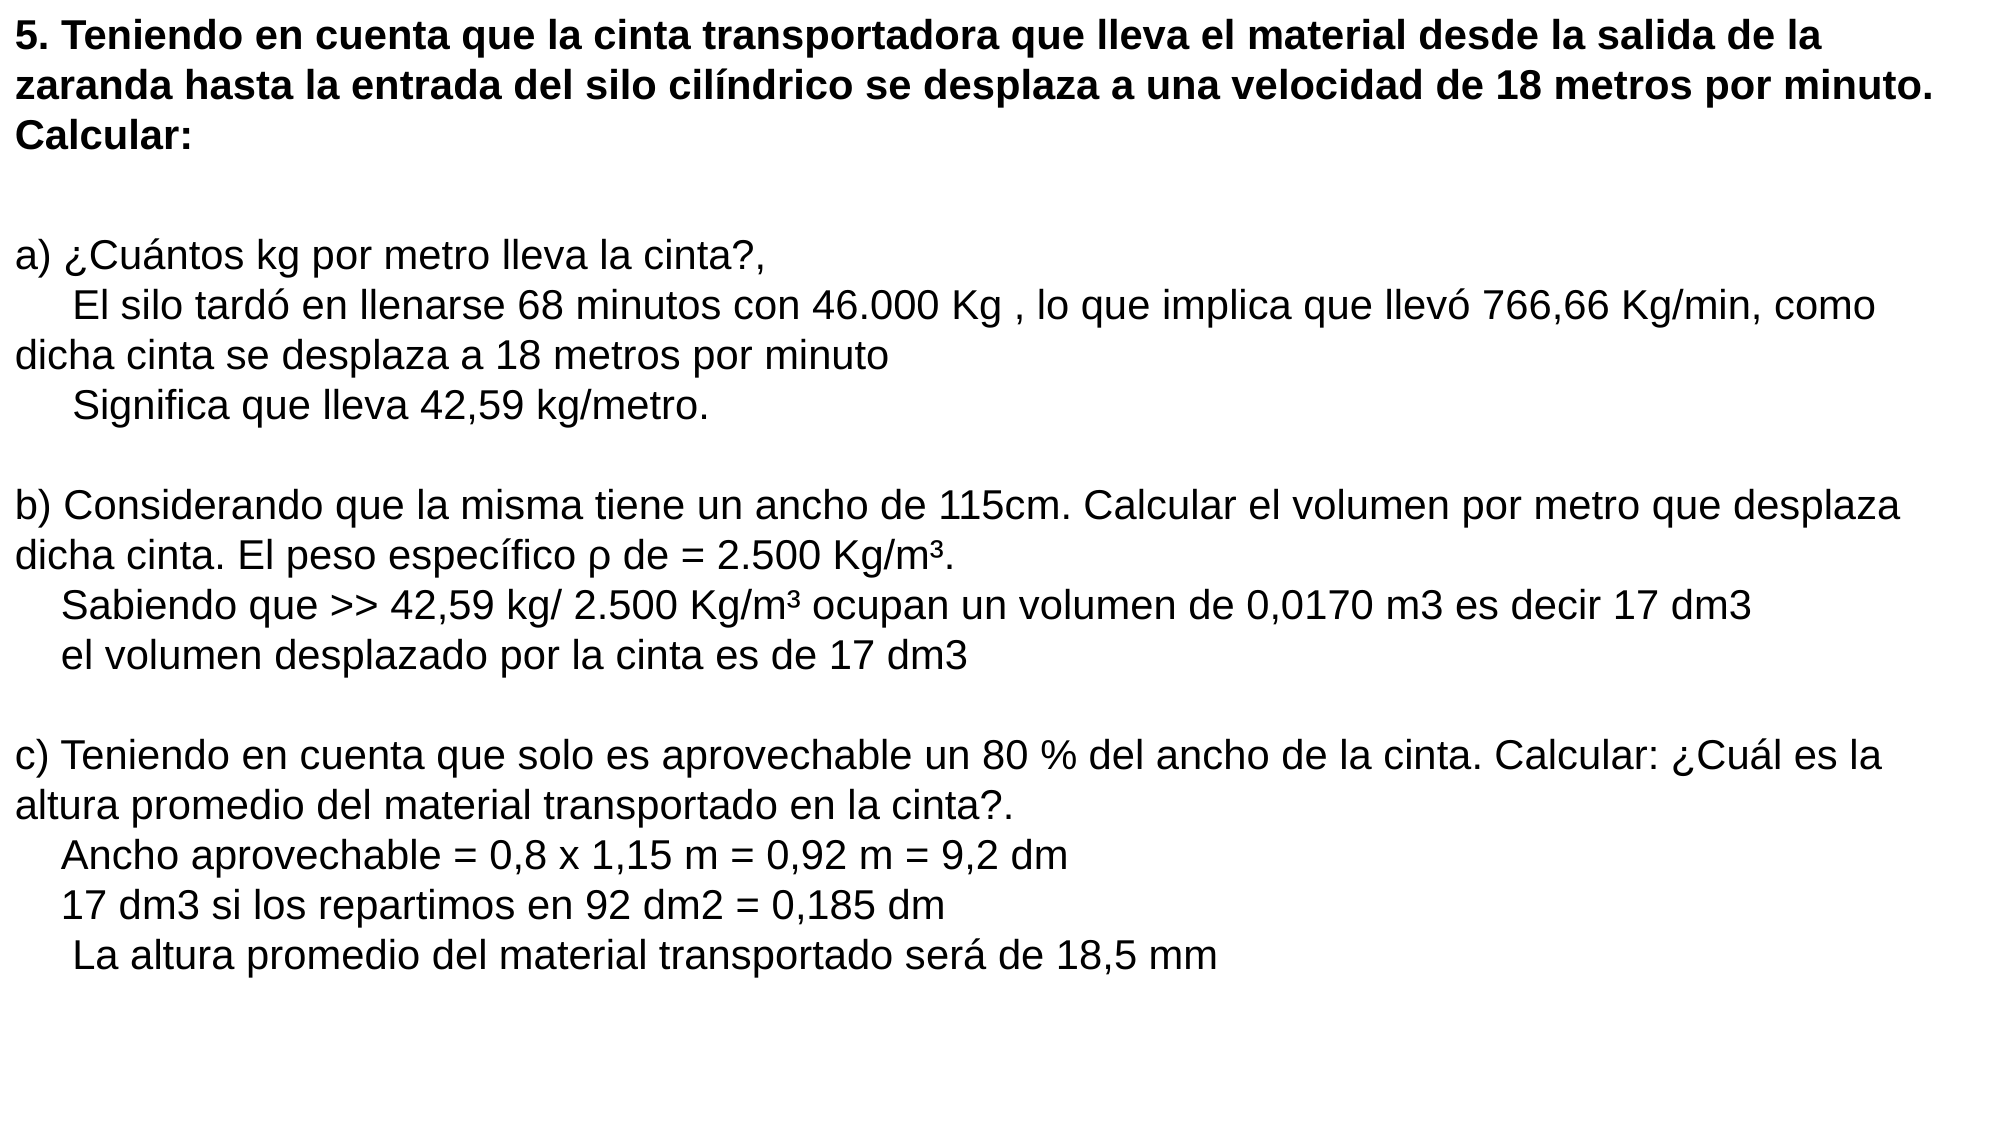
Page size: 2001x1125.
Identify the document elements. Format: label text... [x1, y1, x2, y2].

text_box 5. Teniendo en cuenta que la cinta transportadora que lleva el material desde la salida de la zaranda hasta la entrada del silo cilíndrico se desplaza a una velocidad de 18 metros por minuto. Calcular: a) ¿Cuántos kg por metro lleva la cinta?, El silo tardó en llenarse 68 minutos con 46.000 Kg , lo que implica que llevó 766,66 Kg/min, como dicha cinta se desplaza a 18 metros por minuto Significa que lleva 42,59 kg/metro. b) Considerando que la misma tiene un ancho de 115cm. Calcular el volumen por metro que desplaza dicha cinta. El peso específico ρ de = 2.500 Kg/m³. Sabiendo que >> 42,59 kg/ 2.500 Kg/m³ ocupan un volumen de 0,0170 m3 es decir 17 dm3 el volumen desplazado por la cinta es de 17 dm3 c) Teniendo en cuenta que solo es aprovechable un 80 % del ancho de la cinta. Calcular: ¿Cuál es la altura promedio del material transportado en la cinta?. Ancho aprovechable = 0,8 x 1,15 m = 0,92 m = 9,2 dm 17 dm3 si los repartimos en 92 dm2 = 0,185 dm La altura promedio del material transportado será de 18,5 mm [0, 0, 2000, 986]
